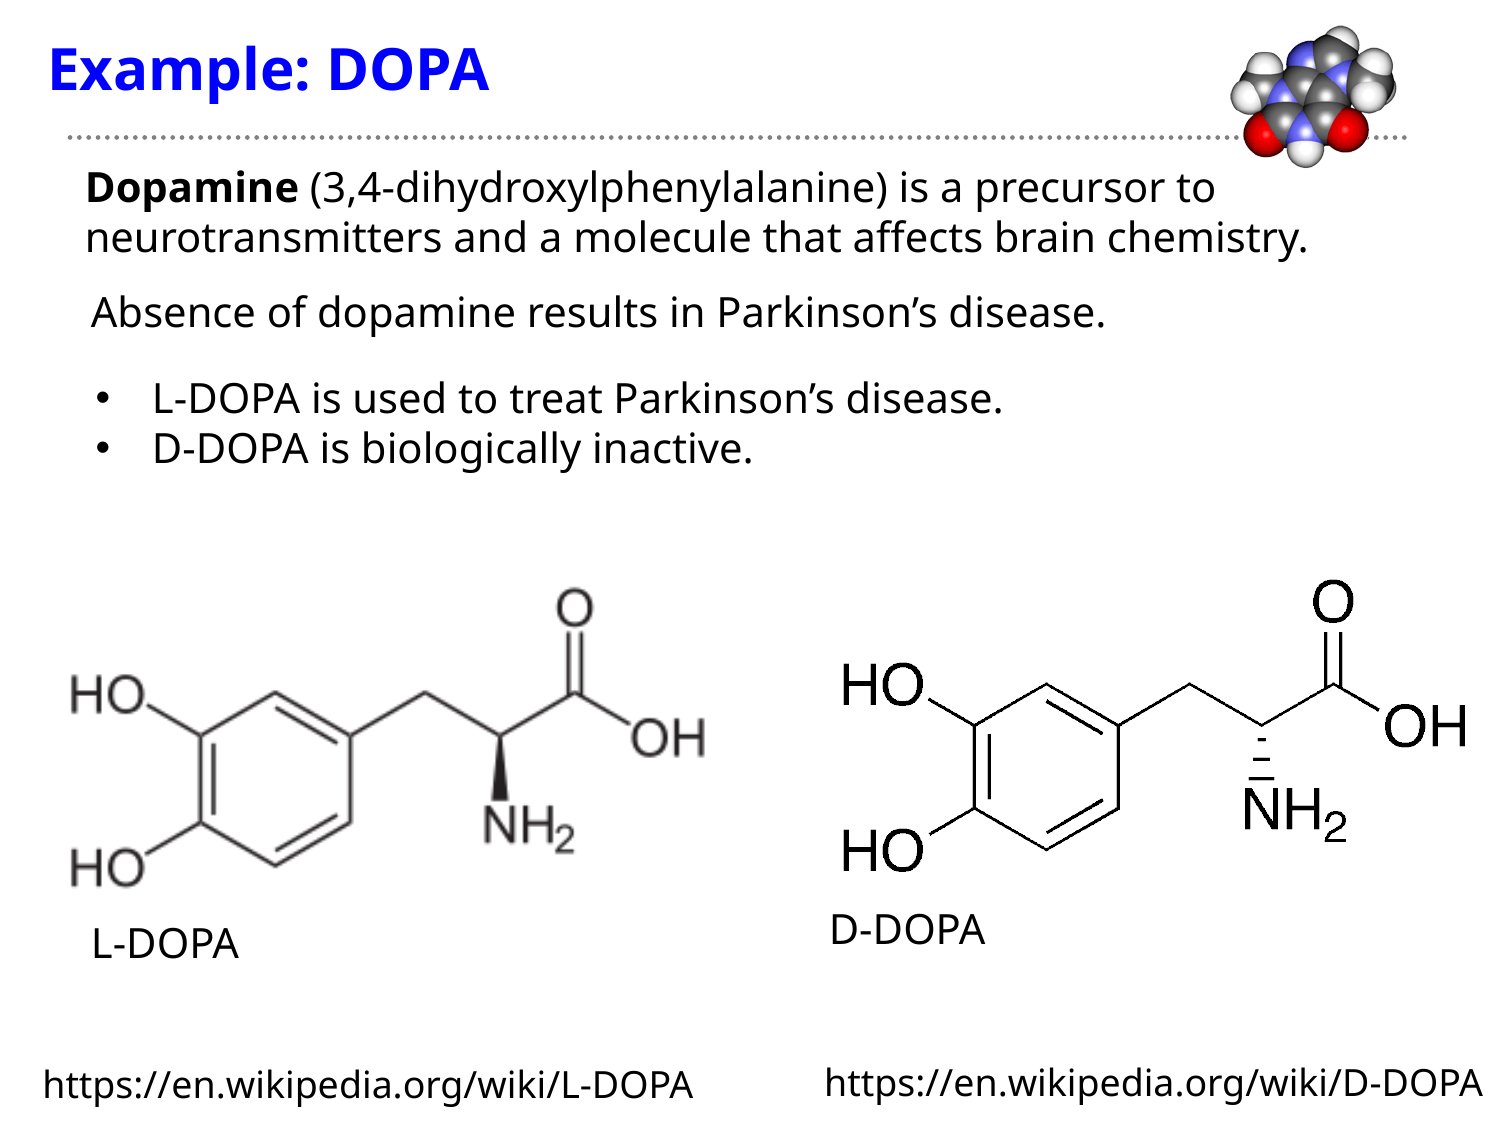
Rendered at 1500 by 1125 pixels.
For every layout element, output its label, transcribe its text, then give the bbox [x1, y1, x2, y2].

text_box L-DOPA is used to treat Parkinson’s disease. D-DOPA is biologically inactive. [80, 364, 1477, 480]
picture [56, 581, 721, 896]
text_box Example: DOPA [32, 24, 505, 110]
picture [1226, 24, 1401, 169]
text_box D-DOPA [813, 895, 1019, 961]
text_box https://en.wikipedia.org/wiki/D-DOPA [809, 1051, 1499, 1112]
text_box L-DOPA [76, 909, 281, 974]
picture [841, 578, 1466, 874]
text_box https://en.wikipedia.org/wiki/L-DOPA [27, 1053, 709, 1114]
text_box Absence of dopamine results in Parkinson’s disease. [76, 278, 1472, 343]
text_box Dopamine (3,4-dihydroxylphenylalanine) is a precursor to neurotransmitters and a molecule that affects brain chemistry. [70, 153, 1466, 269]
